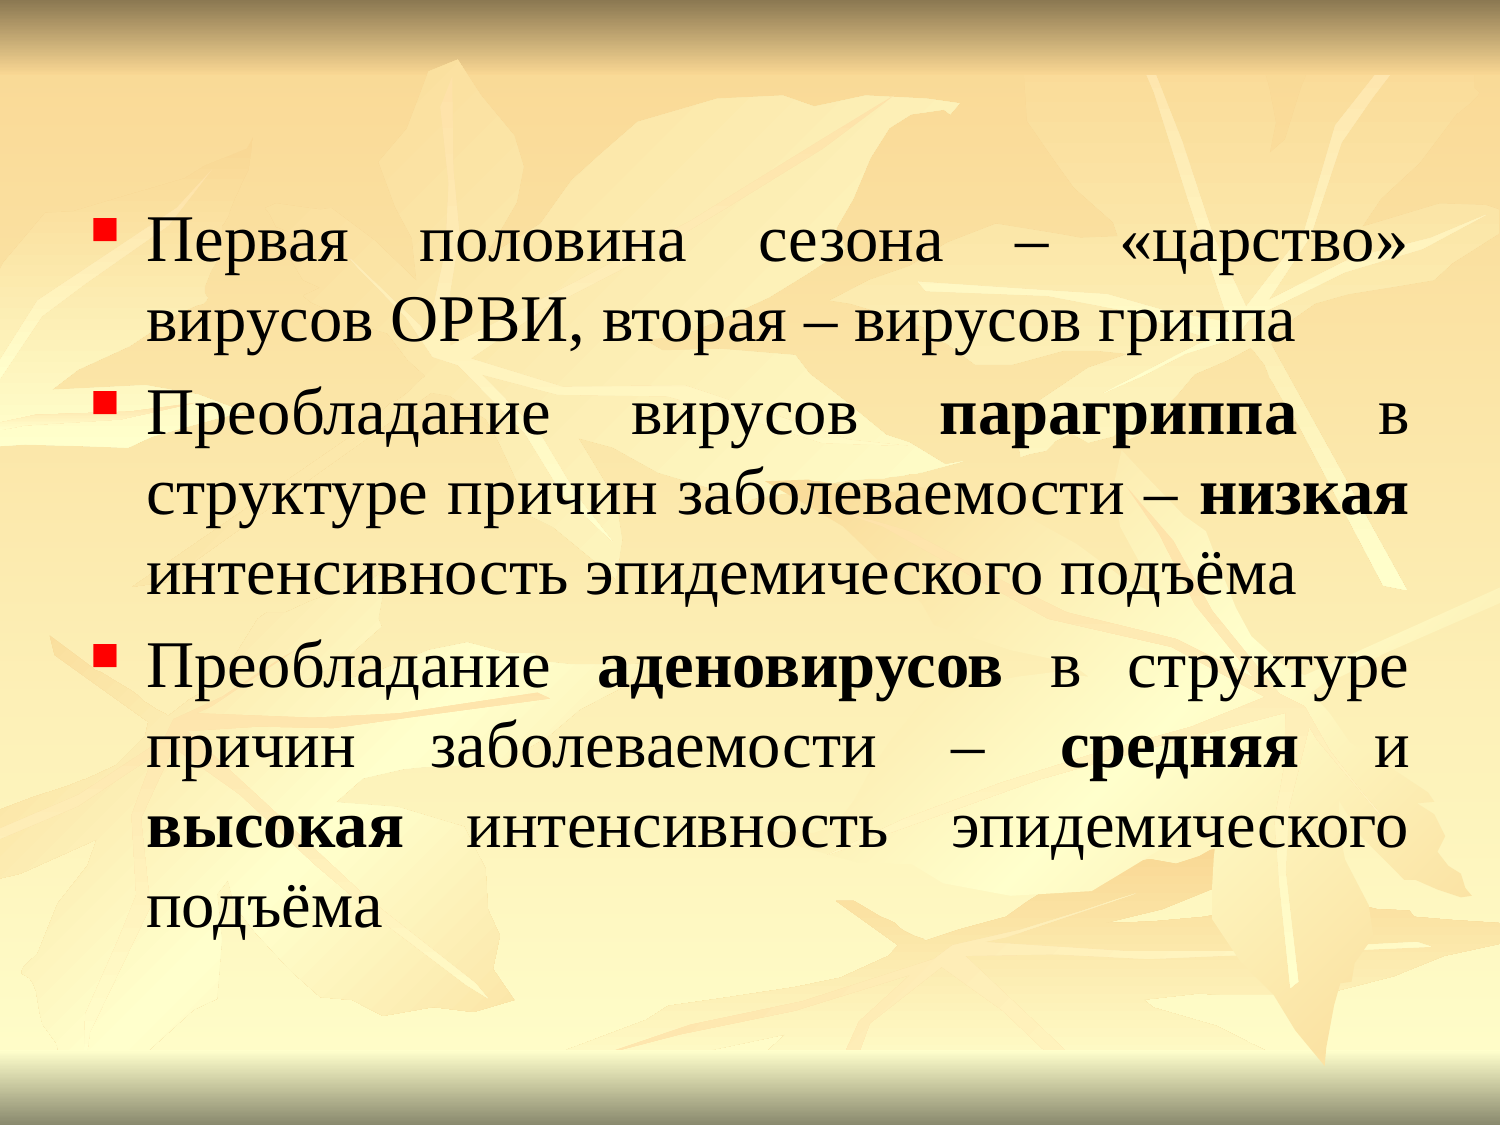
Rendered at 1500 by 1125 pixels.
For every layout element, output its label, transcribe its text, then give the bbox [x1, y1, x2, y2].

list Первая половина сезона – «царство» вирусов ОРВИ, вторая – вирусов гриппа Преобладание вирусов парагриппа в структуре причин заболеваемости – низкая интенсивность эпидемического подъёма Преобладание аденовирусов в структуре причин заболеваемости – средняя и высокая интенсивность эпидемического подъёма [74, 93, 1426, 1006]
